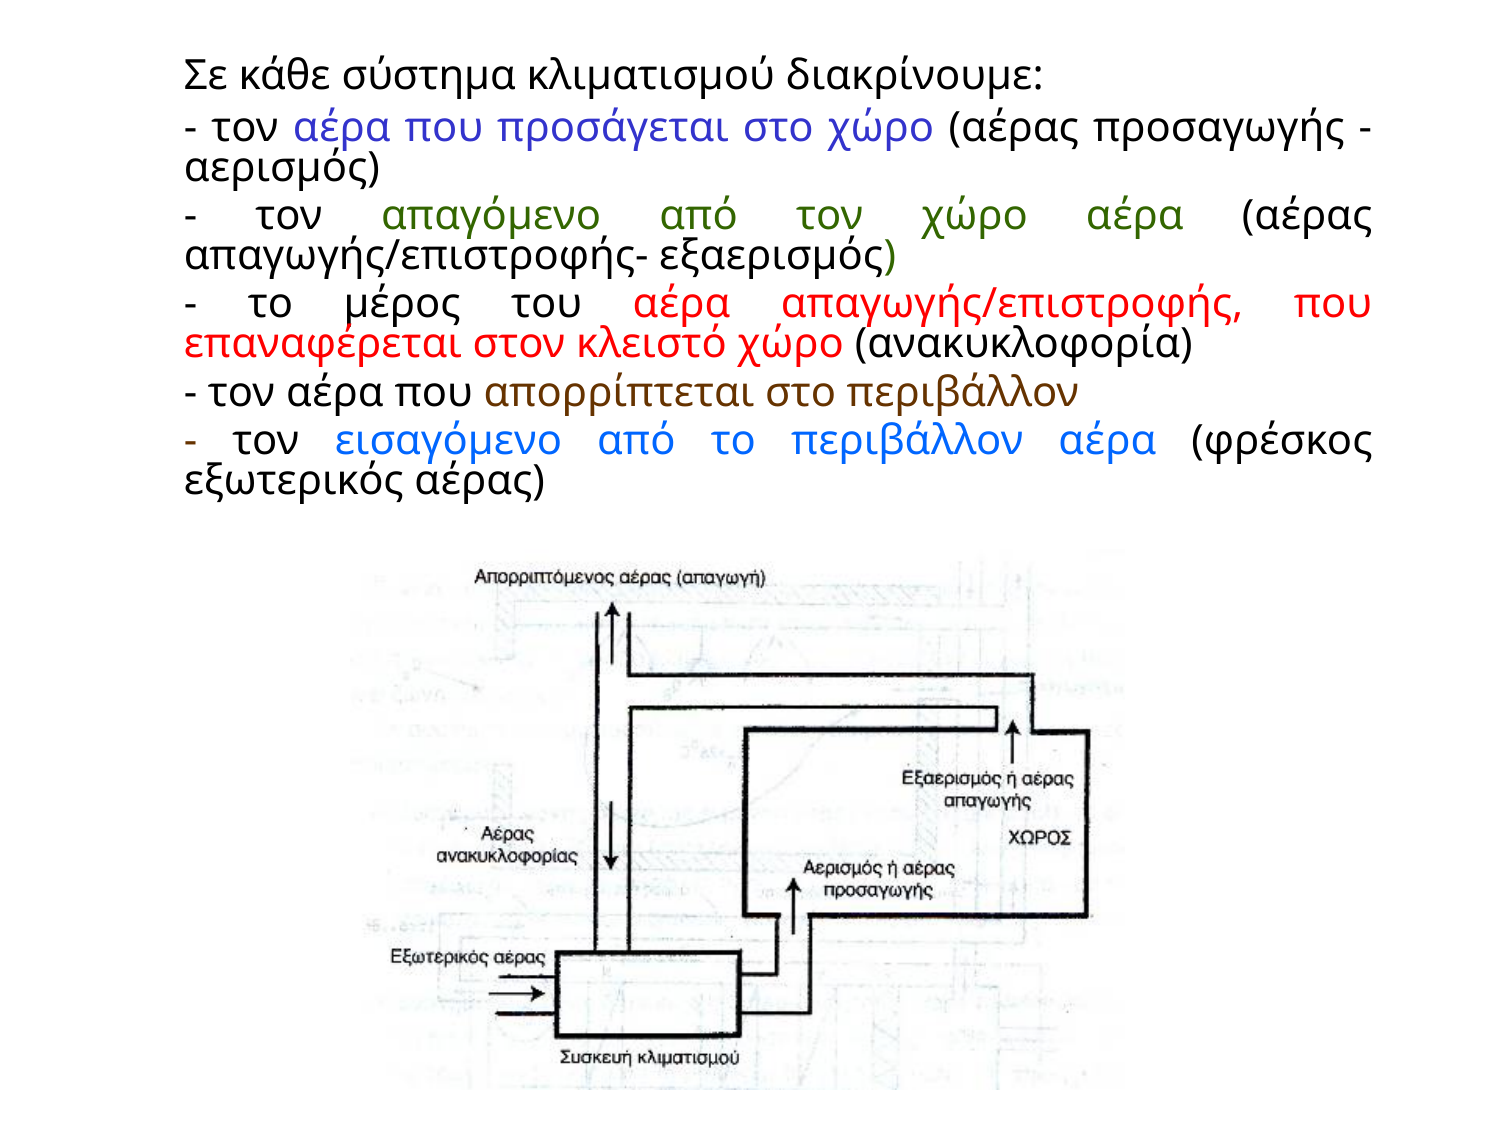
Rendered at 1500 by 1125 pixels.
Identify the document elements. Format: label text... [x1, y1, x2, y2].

list Σε κάθε σύστημα κλιματισμού διακρίνουμε: - τον αέρα που προσάγεται στο χώρο (αέρας προσαγωγής -αερισμός) - τον απαγόμενο από τον χώρο αέρα (αέρας απαγωγής/επιστροφής- εξαερισμός) - το μέρος του αέρα απαγωγής/επιστροφής, που επαναφέρεται στον κλειστό χώρο (ανακυκλοφορία) - τον αέρα που απορρίπτεται στο περιβάλλον - τον εισαγόμενο από το περιβάλλον αέρα (φρέσκος εξωτερικός αέρας) [112, 37, 1388, 526]
picture [349, 549, 1126, 1090]
